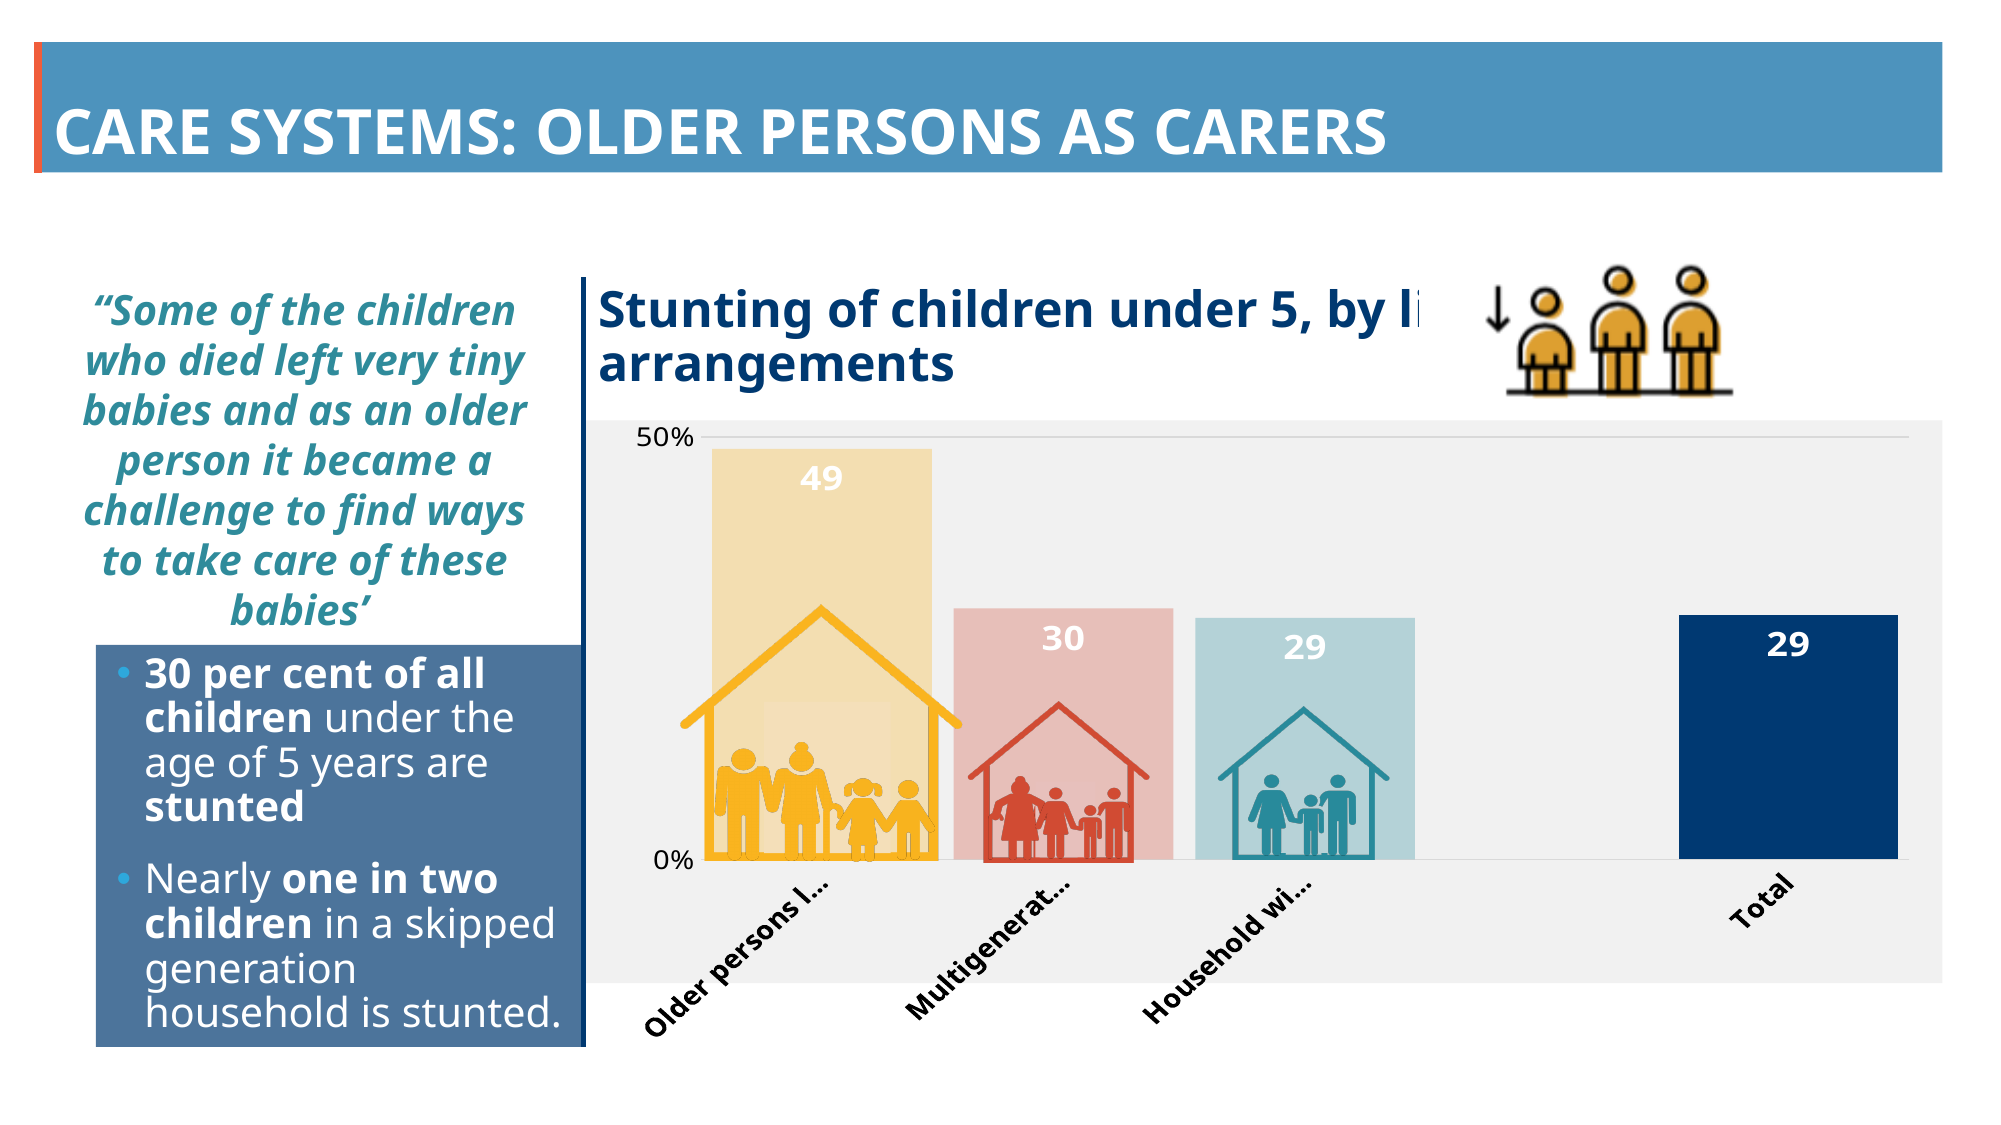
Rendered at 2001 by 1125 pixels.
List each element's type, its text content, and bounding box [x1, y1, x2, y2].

picture [1419, 214, 1801, 419]
text_box Stunting of children under 5, by living arrangements [586, 277, 1419, 400]
text_box “Some of the children who died left very tiny babies and as an older person it became a challenge to find ways to take care of these babies’ [38, 276, 566, 642]
list 30 per cent of all children under the age of 5 years are stunted Nearly one in two children in a skipped generation household is stunted. [95, 644, 581, 1047]
title CARE SYSTEMS: older persons as carers [38, 45, 1943, 176]
chart [584, 418, 1943, 1047]
